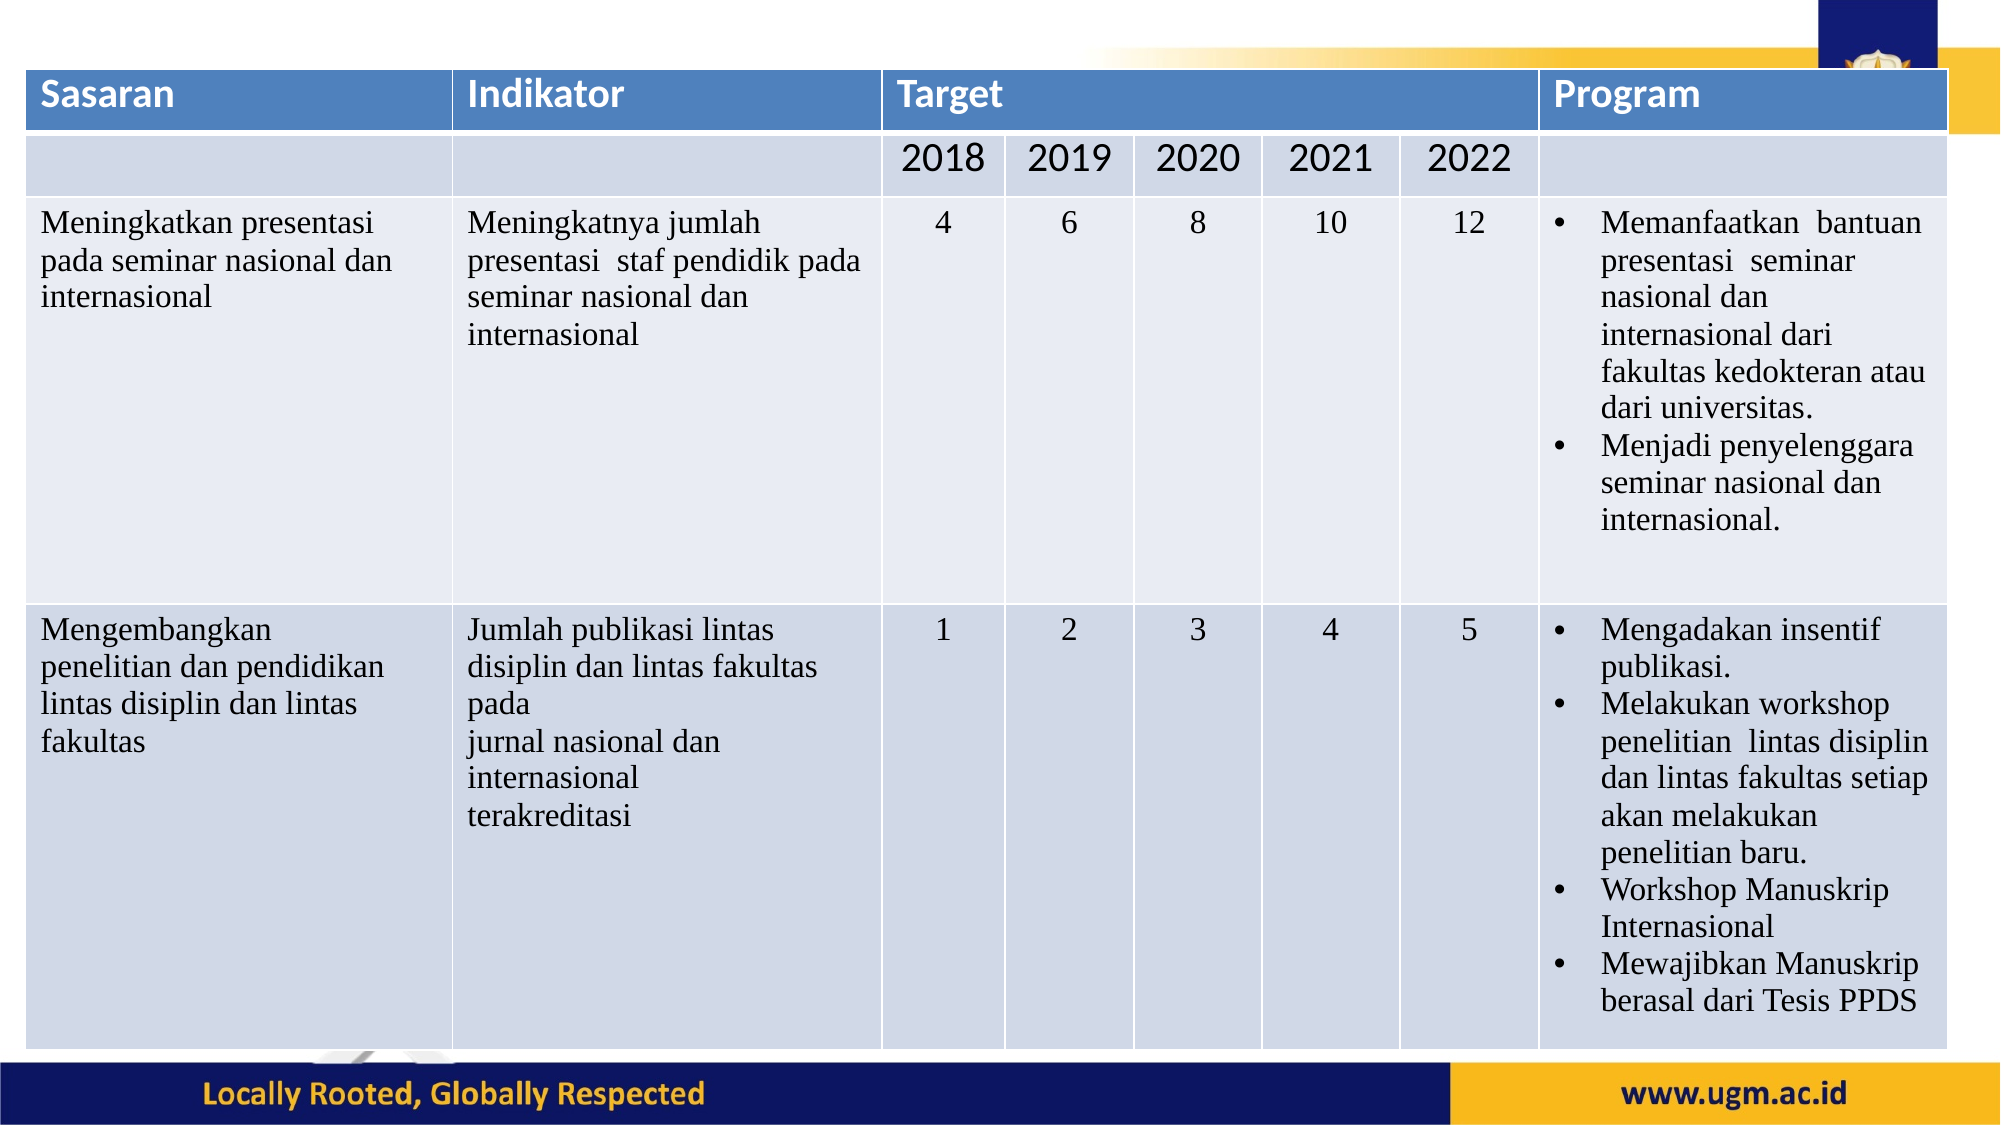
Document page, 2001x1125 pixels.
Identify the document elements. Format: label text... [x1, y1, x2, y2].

table_cell 8 [1135, 198, 1261, 603]
table_cell 3 [1135, 605, 1261, 1049]
table_cell Memanfaatkan bantuan presentasi seminar nasional dan internasional dari fakultas kedokteran atau dari universitas. Menjadi penyelenggara seminar nasional dan internasional. [1540, 198, 1947, 603]
table_header Program [1540, 70, 1947, 130]
table_cell [26, 136, 452, 196]
table_header Target [883, 70, 1538, 130]
table_cell 2019 [1006, 136, 1133, 196]
table_cell Mengembangkan penelitian dan pendidikan lintas disiplin dan lintas fakultas [26, 605, 452, 1049]
table_cell Meningkatnya jumlah presentasi staf pendidik pada seminar nasional dan internasional [453, 198, 881, 603]
table_cell [1540, 136, 1947, 196]
table_cell 4 [1263, 605, 1399, 1049]
table_cell 5 [1401, 605, 1538, 1049]
table_cell 4 [883, 198, 1004, 603]
table_cell [453, 136, 881, 196]
table_cell 2022 [1401, 136, 1538, 196]
table_cell 1 [883, 605, 1004, 1049]
table_cell Meningkatkan presentasi pada seminar nasional dan internasional [26, 198, 452, 603]
table_cell Jumlah publikasi lintas disiplin dan lintas fakultas pada jurnal nasional dan internasional terakreditasi [453, 605, 881, 1049]
picture [0, 0, 2001, 1125]
table_cell Mengadakan insentif publikasi. Melakukan workshop penelitian lintas disiplin dan lintas fakultas setiap akan melakukan penelitian baru. Workshop Manuskrip Internasional Mewajibkan Manuskrip berasal dari Tesis PPDS [1540, 605, 1947, 1049]
table_cell 2020 [1135, 136, 1261, 196]
table_header Sasaran [26, 70, 452, 130]
table_cell 2021 [1263, 136, 1399, 196]
table_cell 10 [1263, 198, 1399, 603]
table_cell 12 [1401, 198, 1538, 603]
table_cell 2018 [883, 136, 1004, 196]
table_cell 2 [1006, 605, 1133, 1049]
table_cell 6 [1006, 198, 1133, 603]
table_header Indikator [453, 70, 881, 130]
